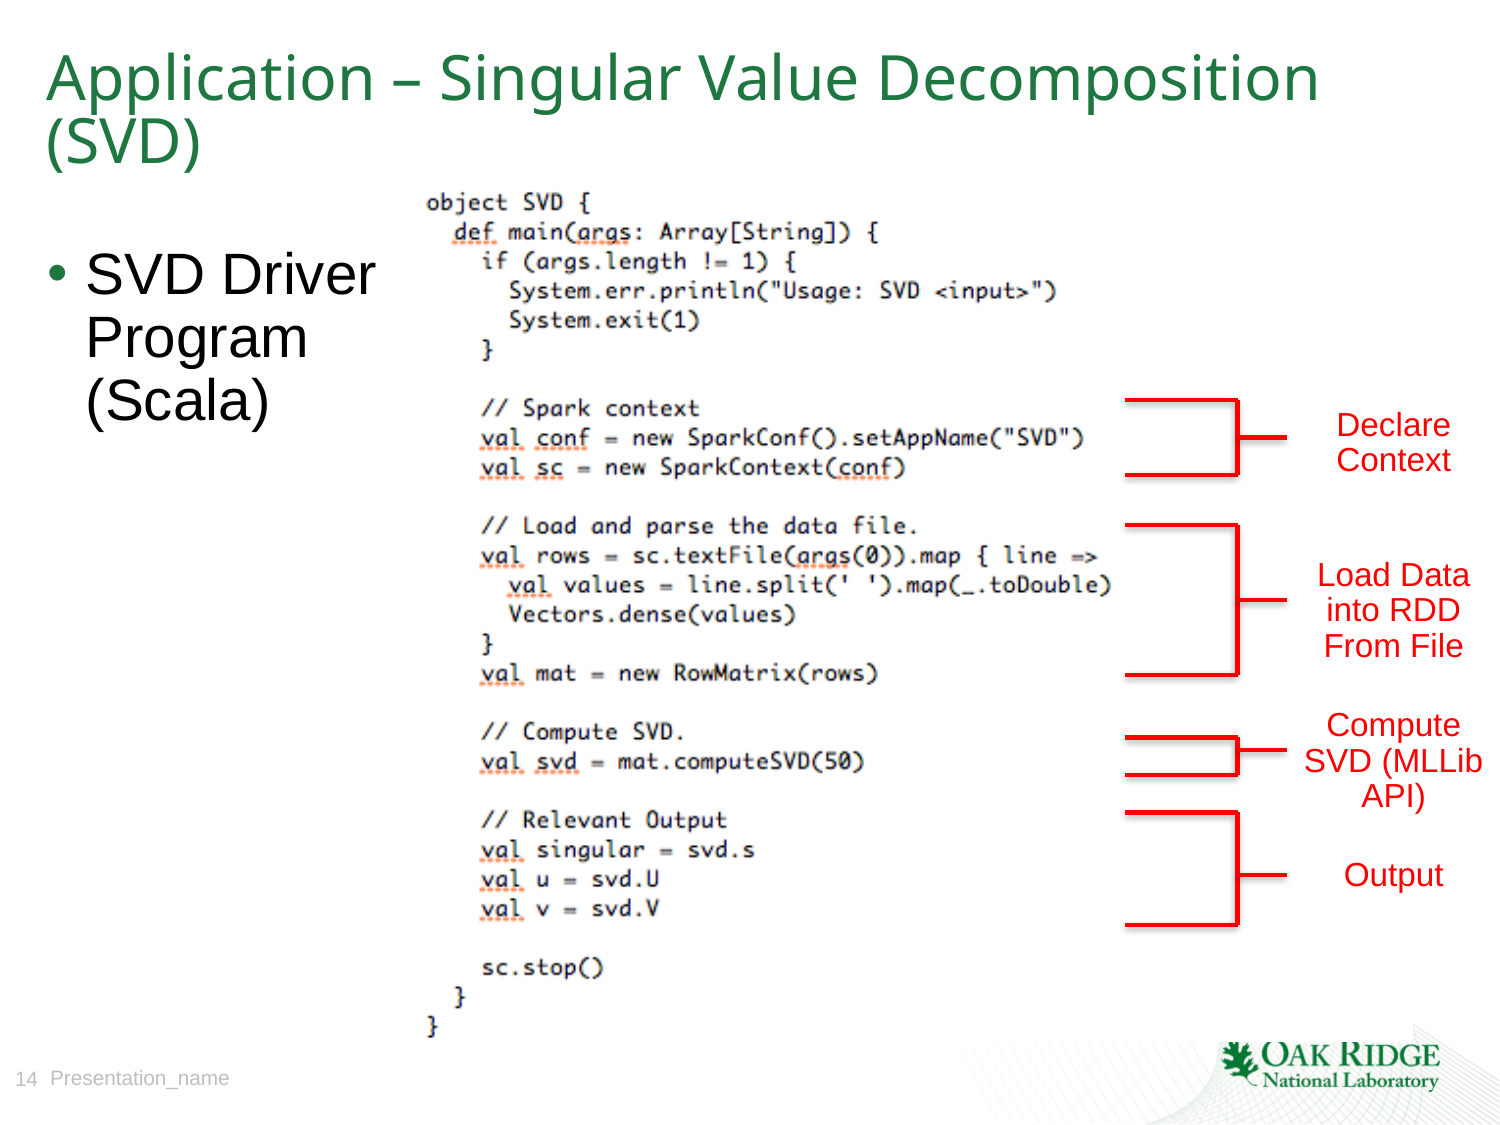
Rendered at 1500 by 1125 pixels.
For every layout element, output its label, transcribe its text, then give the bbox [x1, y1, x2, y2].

text_box Load Data into RDD From File [1416, 549, 1500, 673]
title Application – Singular Value Decomposition (SVD) [31, 41, 1449, 189]
text_box Declare Context [1416, 399, 1488, 487]
list SVD Driver Program (Scala) [32, 236, 419, 363]
text_box Compute SVD (MLLib API) [1416, 700, 1500, 823]
picture [424, 187, 1500, 1125]
text_box Output [1416, 849, 1500, 901]
